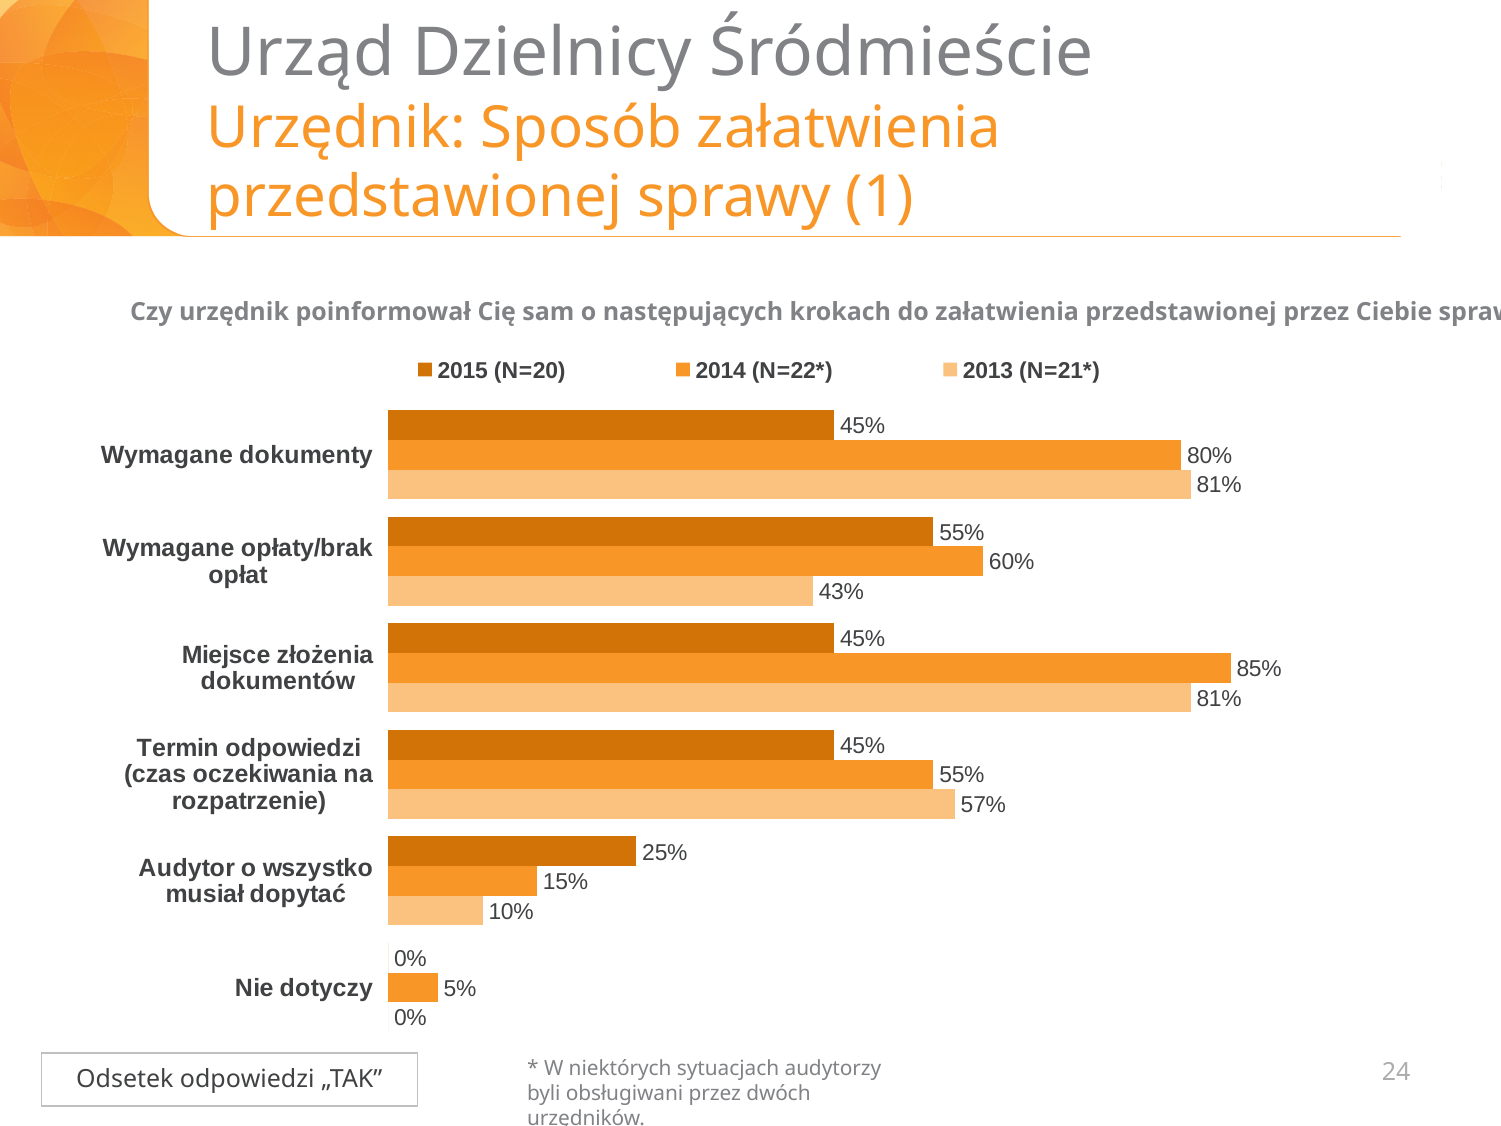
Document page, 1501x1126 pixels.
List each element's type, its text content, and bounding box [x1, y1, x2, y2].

text_box * W niektórych sytuacjach audytorzy byli obsługiwani przez dwóch urzędników. [512, 1050, 928, 1126]
text_box Czy urzędnik poinformował Cię sam o następujących krokach do załatwienia przedstawionej przez Ciebie sprawy? [100, 288, 869, 339]
title Urząd Dzielnicy Śródmieście Urzędnik: Sposób załatwienia przedstawionej sprawy (1) [147, 0, 1442, 237]
picture [0, 0, 147, 237]
text_box Odsetek odpowiedzi „TAK” [41, 1052, 418, 1106]
chart [100, 396, 1341, 1042]
slide_number 24 [1075, 1042, 1426, 1103]
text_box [125, 337, 1375, 512]
